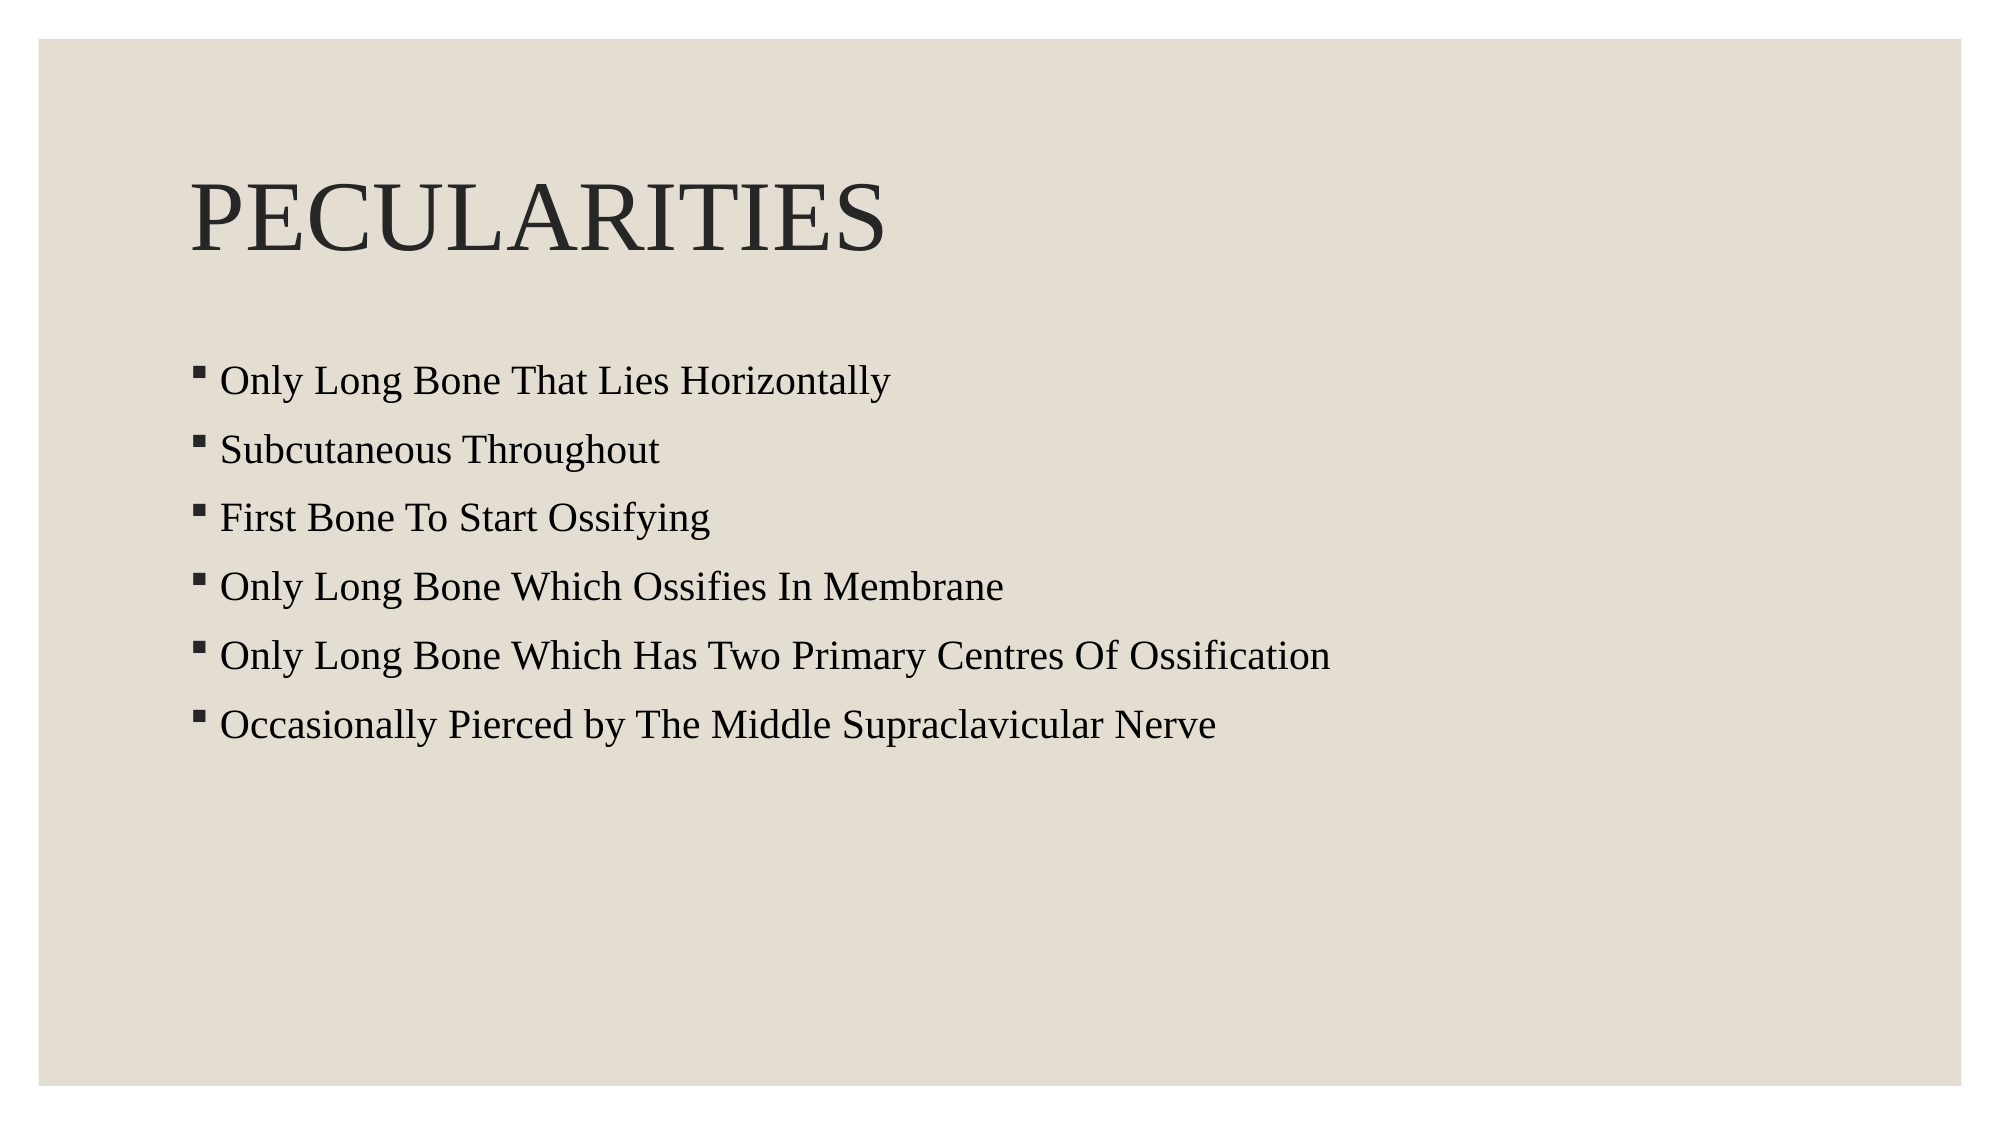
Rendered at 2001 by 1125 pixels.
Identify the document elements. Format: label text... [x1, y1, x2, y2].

list Only Long Bone That Lies Horizontally Subcutaneous Throughout First Bone To Start Ossifying Only Long Bone Which Ossifies In Membrane Only Long Bone Which Has Two Primary Centres Of Ossification Occasionally Pierced by The Middle Supraclavicular Nerve [174, 345, 1825, 990]
title PECULARITIES [174, 105, 1825, 331]
